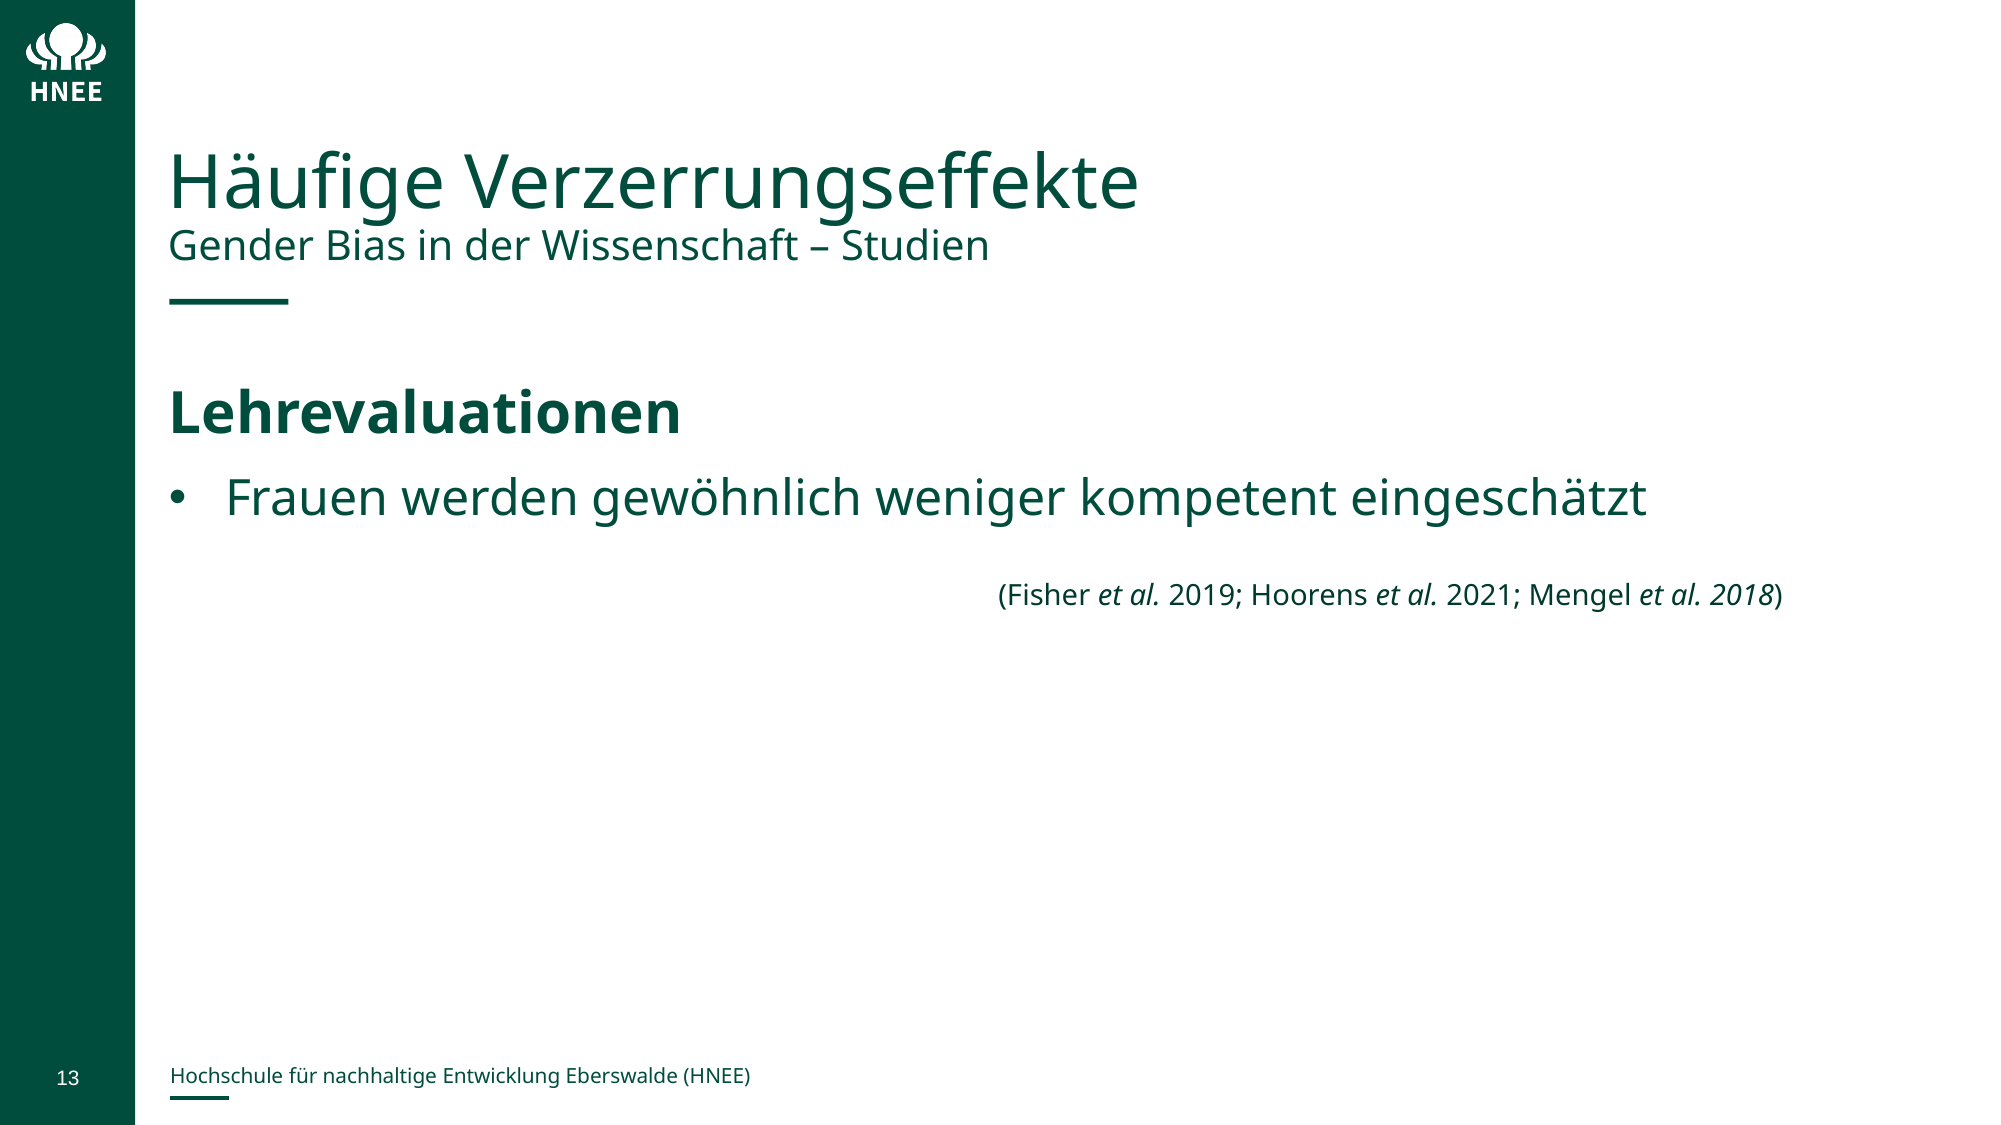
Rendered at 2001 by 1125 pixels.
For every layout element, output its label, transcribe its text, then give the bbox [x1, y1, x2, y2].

picture [26, 23, 106, 101]
title Häufige Verzerrungseffekte Gender Bias in der Wissenschaft – Studien [167, 163, 1450, 270]
list Lehrevaluationen Frauen werden gewöhnlich weniger kompetent eingeschätzt (Fisher et al. 2019; Hoorens et al. 2021; Mengel et al. 2018) [168, 375, 1783, 852]
